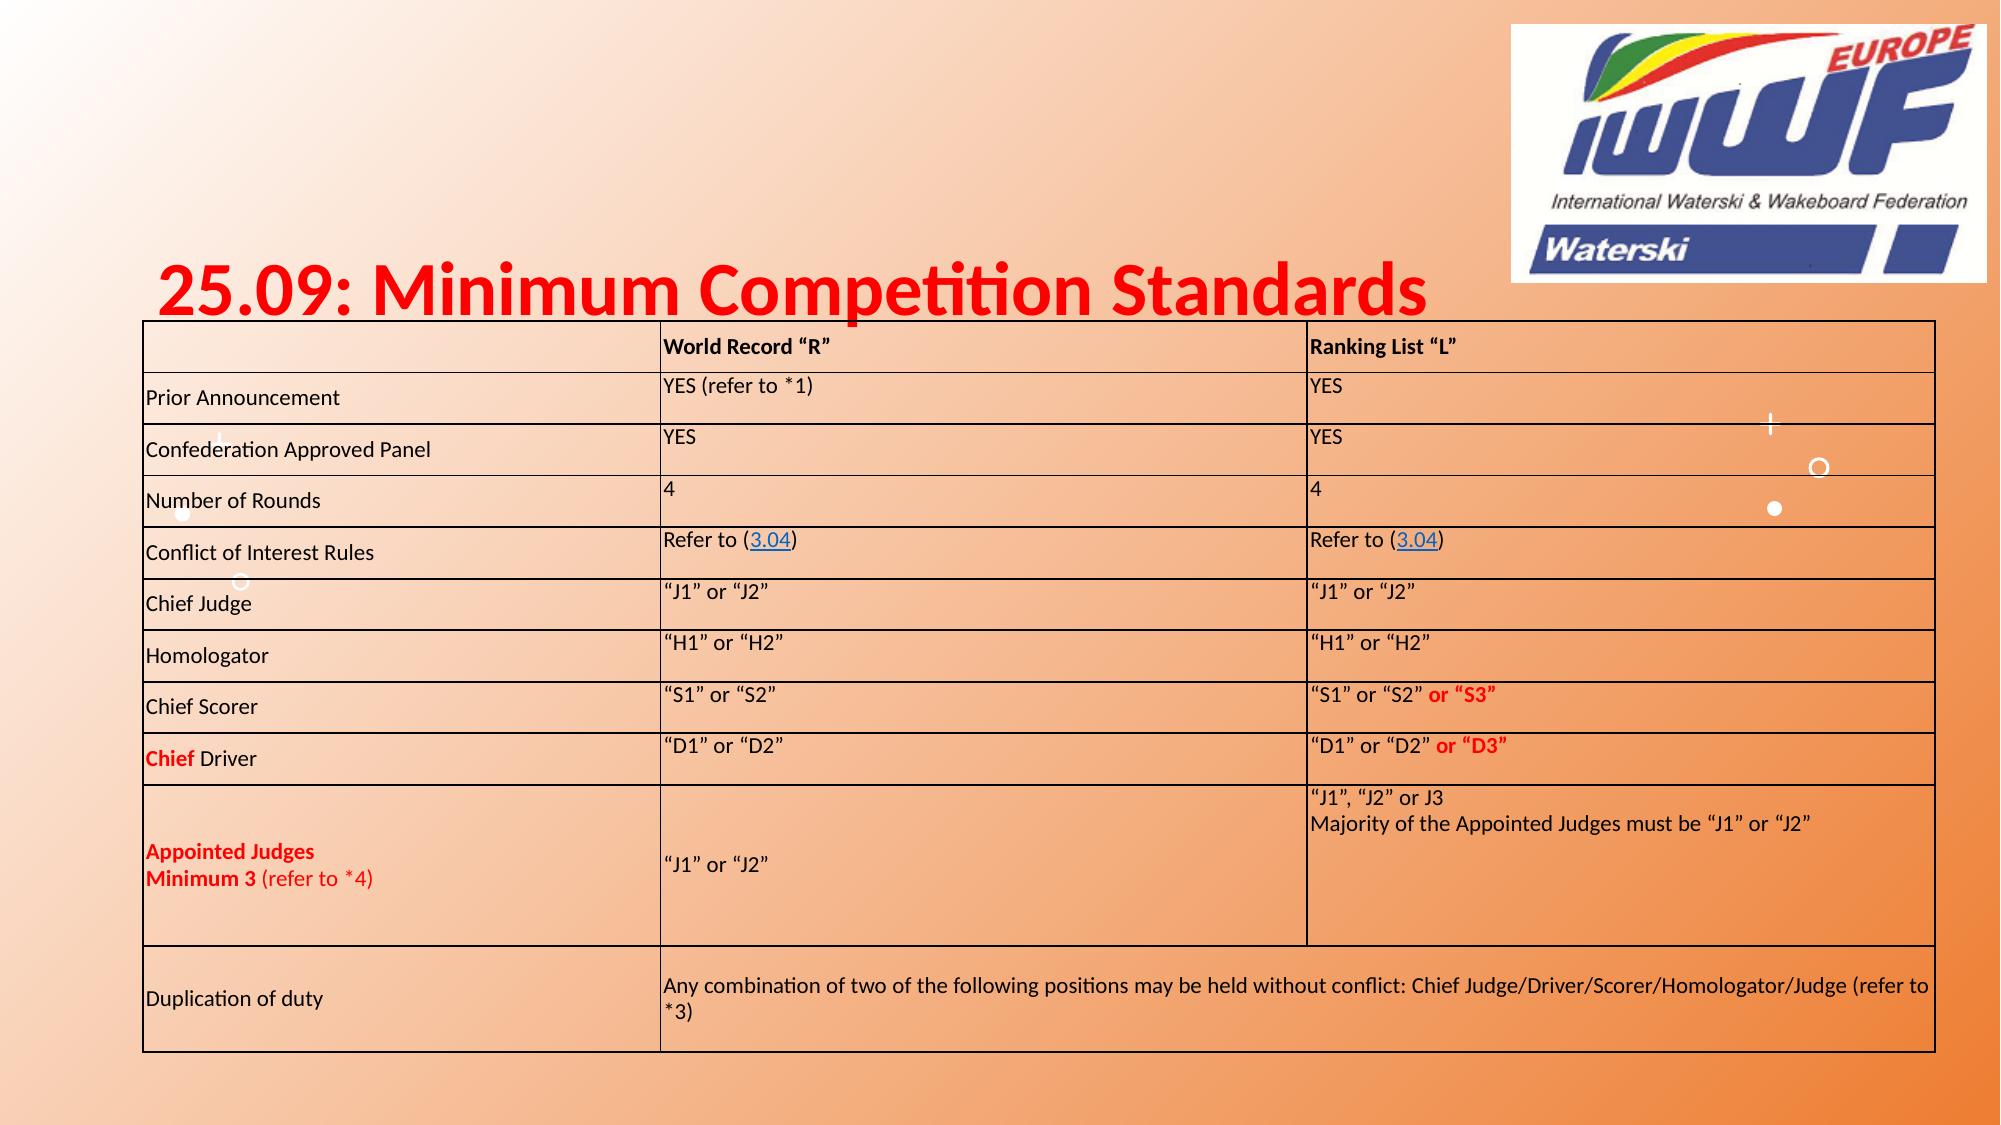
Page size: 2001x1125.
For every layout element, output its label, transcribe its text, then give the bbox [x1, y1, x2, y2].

table_cell “J1” or “J2” [661, 786, 1306, 945]
table_header [144, 322, 660, 372]
table_cell Chief Scorer [144, 683, 660, 732]
table_cell Duplication of duty [144, 947, 660, 1051]
table_cell “J1” or “J2” [1308, 580, 1934, 629]
table_cell Conflict of Interest Rules [144, 528, 660, 578]
table_cell “J1” or “J2” [661, 580, 1306, 629]
table_cell Any combination of two of the following positions may be held without conflict: Chief Judge/Driver/Scorer/Homologator/Judge (refer to *3) [661, 947, 1934, 1051]
table_cell YES [1308, 425, 1934, 475]
table_cell YES [661, 425, 1306, 475]
table_header Ranking List “L” [1308, 322, 1934, 372]
table_cell Chief Judge [144, 580, 660, 629]
table_cell “D1” or “D2” or “D3” [1308, 734, 1934, 784]
table_cell Homologator [144, 631, 660, 681]
table_cell 4 [661, 476, 1306, 526]
table_cell 4 [1308, 476, 1934, 526]
table_cell “D1” or “D2” [661, 734, 1306, 784]
table_cell “H1” or “H2” [661, 631, 1306, 681]
picture [1511, 24, 1987, 283]
table_cell “H1” or “H2” [1308, 631, 1934, 681]
table_cell YES (refer to *1) [661, 373, 1306, 423]
table_cell YES [1308, 373, 1934, 423]
table_cell “J1”, “J2” or J3 Majority of the Appointed Judges must be “J1” or “J2” [1308, 786, 1934, 945]
table_cell “S1” or “S2” [661, 683, 1306, 732]
table_cell Number of Rounds [144, 476, 660, 526]
table_cell Refer to (3.04) [661, 528, 1306, 578]
table_cell “S1” or “S2” or “S3” [1308, 683, 1934, 732]
table_cell Confederation Approved Panel [144, 425, 660, 475]
table_cell Prior Announcement [144, 373, 660, 423]
table_cell Appointed Judges Minimum 3 (refer to *4) [144, 786, 660, 945]
title 25.09: Minimum Competition Standards [142, 221, 1476, 320]
table_header World Record “R” [661, 322, 1306, 372]
table_cell Refer to (3.04) [1308, 528, 1934, 578]
table_cell Chief Driver [144, 734, 660, 784]
